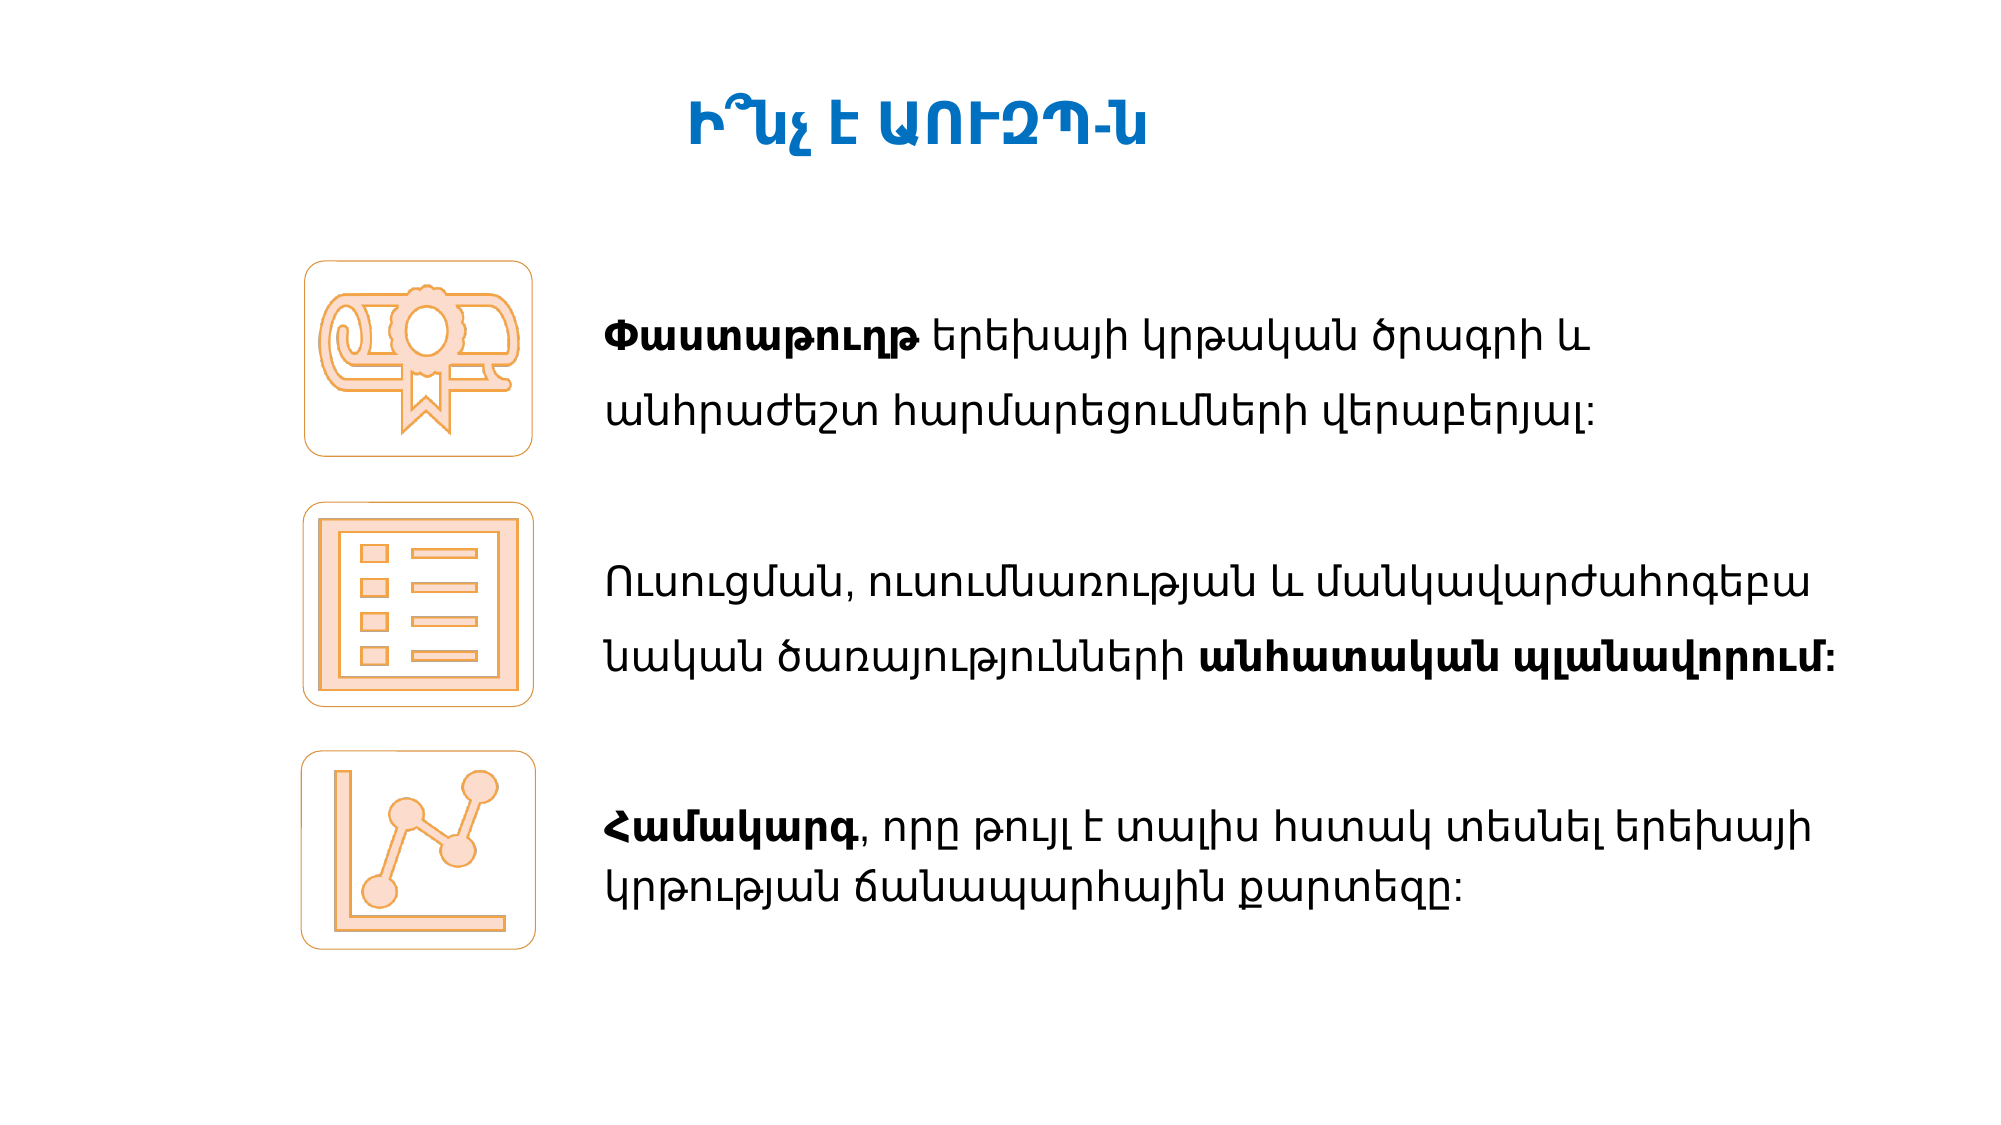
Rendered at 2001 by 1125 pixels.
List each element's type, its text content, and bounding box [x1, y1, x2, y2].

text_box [237, 246, 1863, 962]
text_box Ի՞նչ է ԱՈՒԶՊ-ն [655, 79, 1165, 164]
